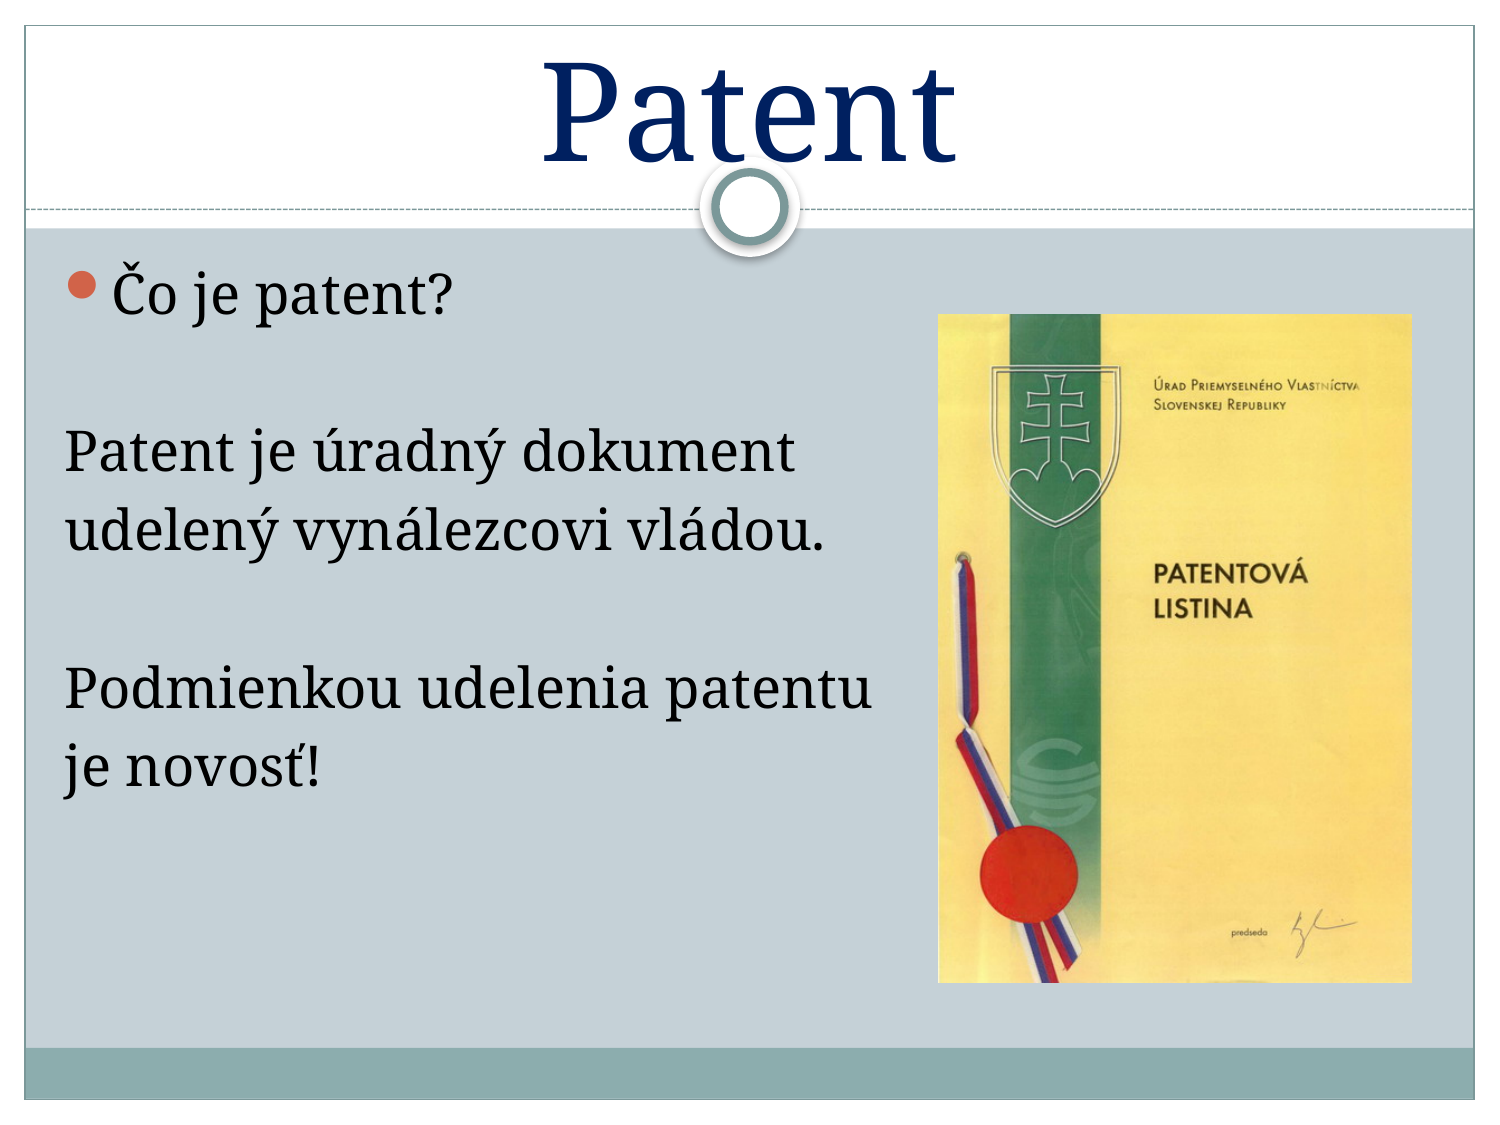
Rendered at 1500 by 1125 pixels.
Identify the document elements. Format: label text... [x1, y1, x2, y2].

list Čo je patent? Patent je úradný dokument udelený vynálezcovi vládou. Podmienkou udelenia patentu je novosť! [49, 250, 1445, 1001]
title Patent [49, 37, 1450, 197]
picture [938, 314, 1412, 984]
